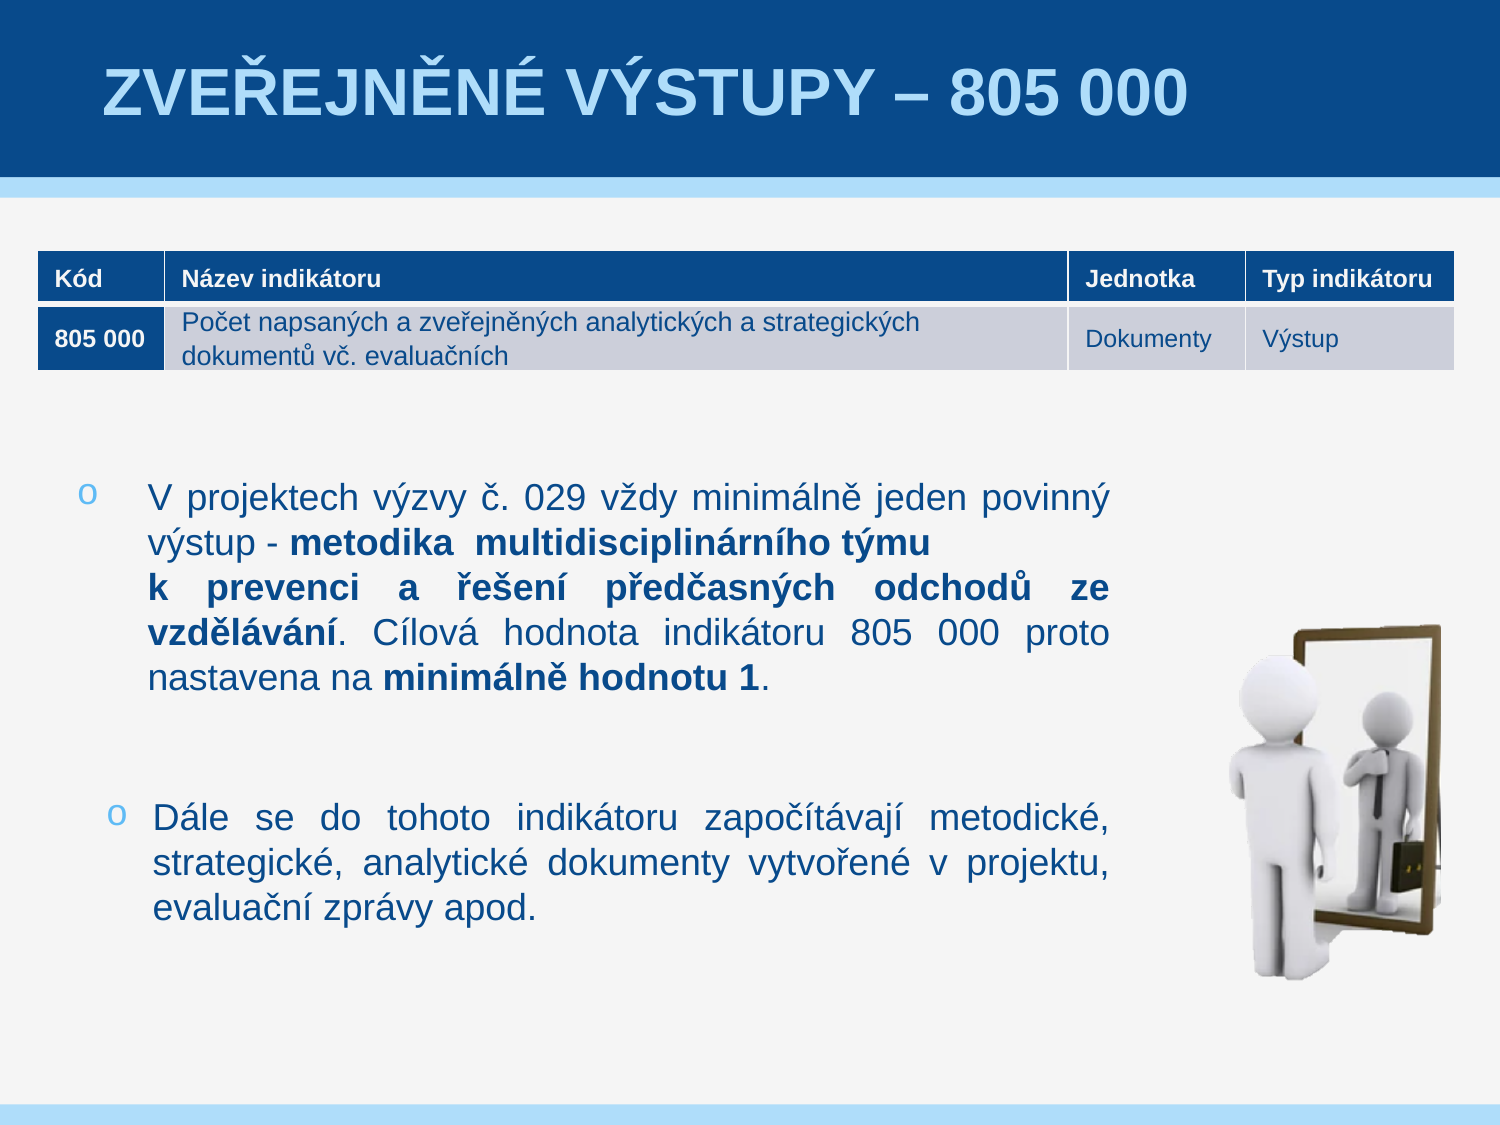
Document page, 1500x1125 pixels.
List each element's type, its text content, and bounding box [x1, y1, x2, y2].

picture [1228, 621, 1442, 988]
table_cell Výstup [1246, 307, 1454, 370]
table_cell 805 000 [38, 307, 164, 370]
table_header Název indikátoru [165, 251, 1067, 301]
table_cell Počet napsaných a zveřejněných analytických a strategických dokumentů vč. evaluačních [165, 307, 1067, 370]
table_cell Dokumenty [1069, 307, 1245, 370]
table_header Jednotka [1069, 251, 1245, 301]
table_header Typ indikátoru [1246, 251, 1454, 301]
title zveřejněné Výstupy – 805 000 [59, 0, 1441, 178]
list V projektech výzvy č. 029 vždy minimálně jeden povinný výstup - metodika multidisciplinárního týmu k prevenci a řešení předčasných odchodů ze vzdělávání. Cílová hodnota indikátoru 805 000 proto nastavena na minimálně hodnotu 1. Dále se do tohoto indikátoru započítávají metodické, strategické, analytické dokumenty vytvořené v projektu, evaluační zprávy apod. [76, 472, 1111, 1083]
table_header Kód [38, 251, 164, 301]
